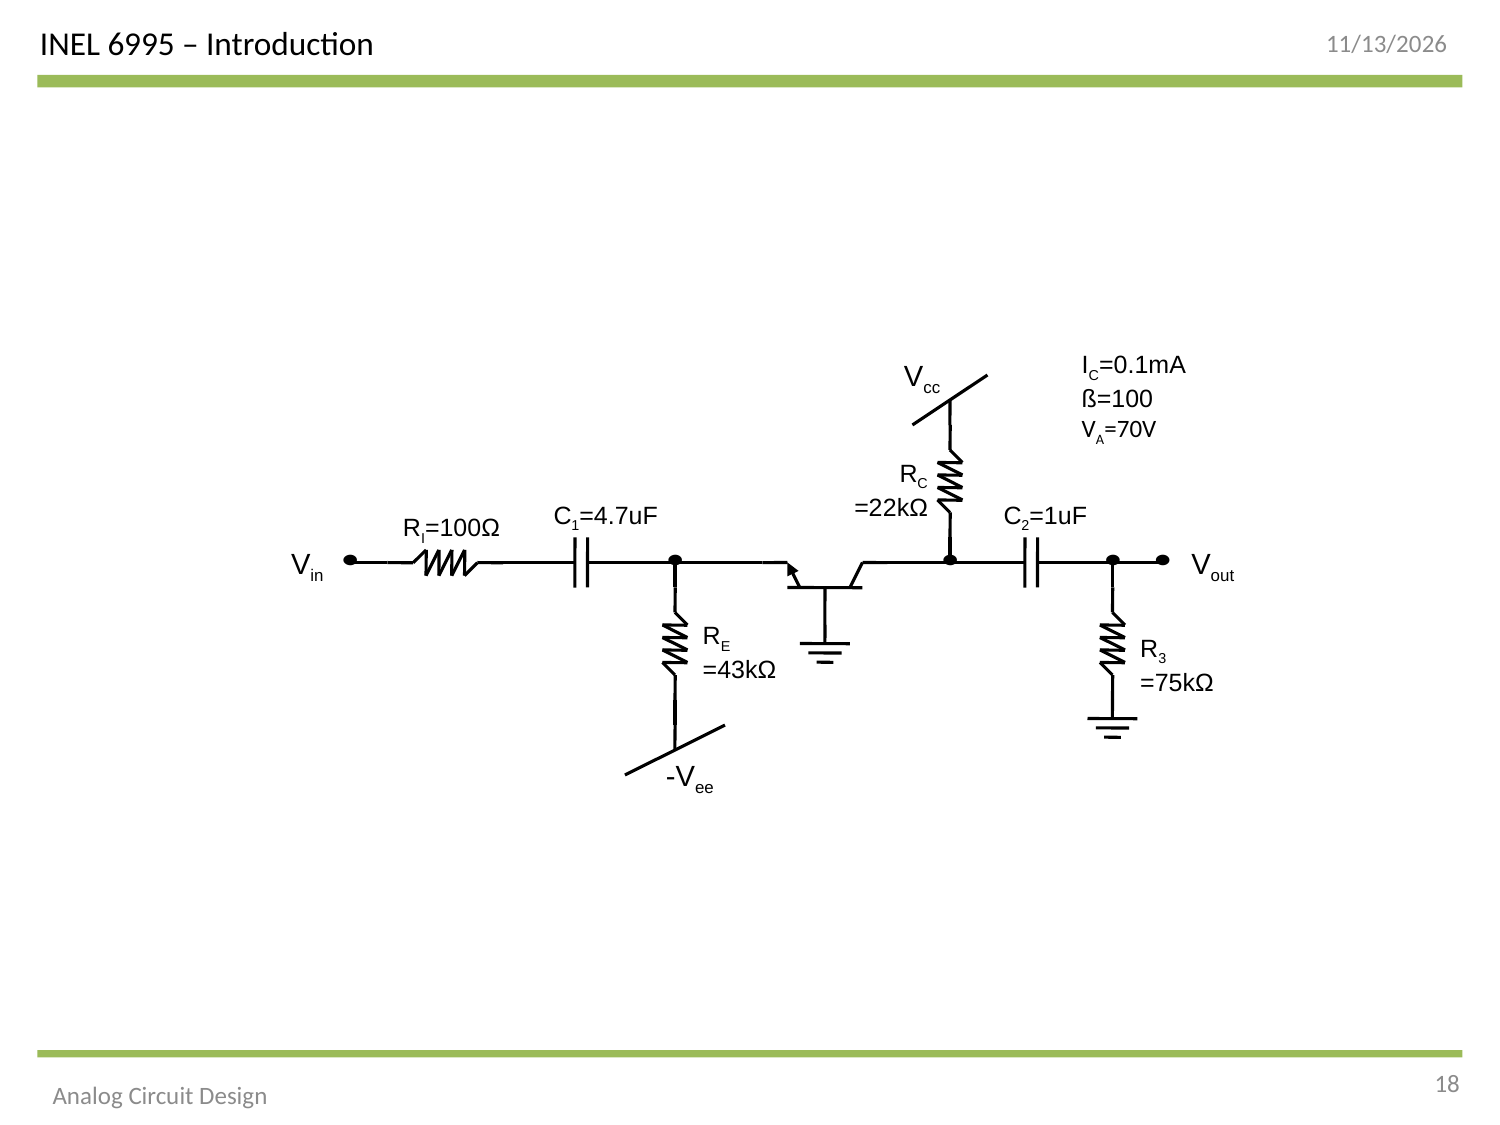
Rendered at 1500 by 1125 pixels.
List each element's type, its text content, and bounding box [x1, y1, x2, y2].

slide_number 18 [1125, 1052, 1475, 1113]
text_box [274, 341, 1252, 801]
footer Analog Circuit Design [37, 1065, 300, 1125]
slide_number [1112, 12, 1463, 73]
